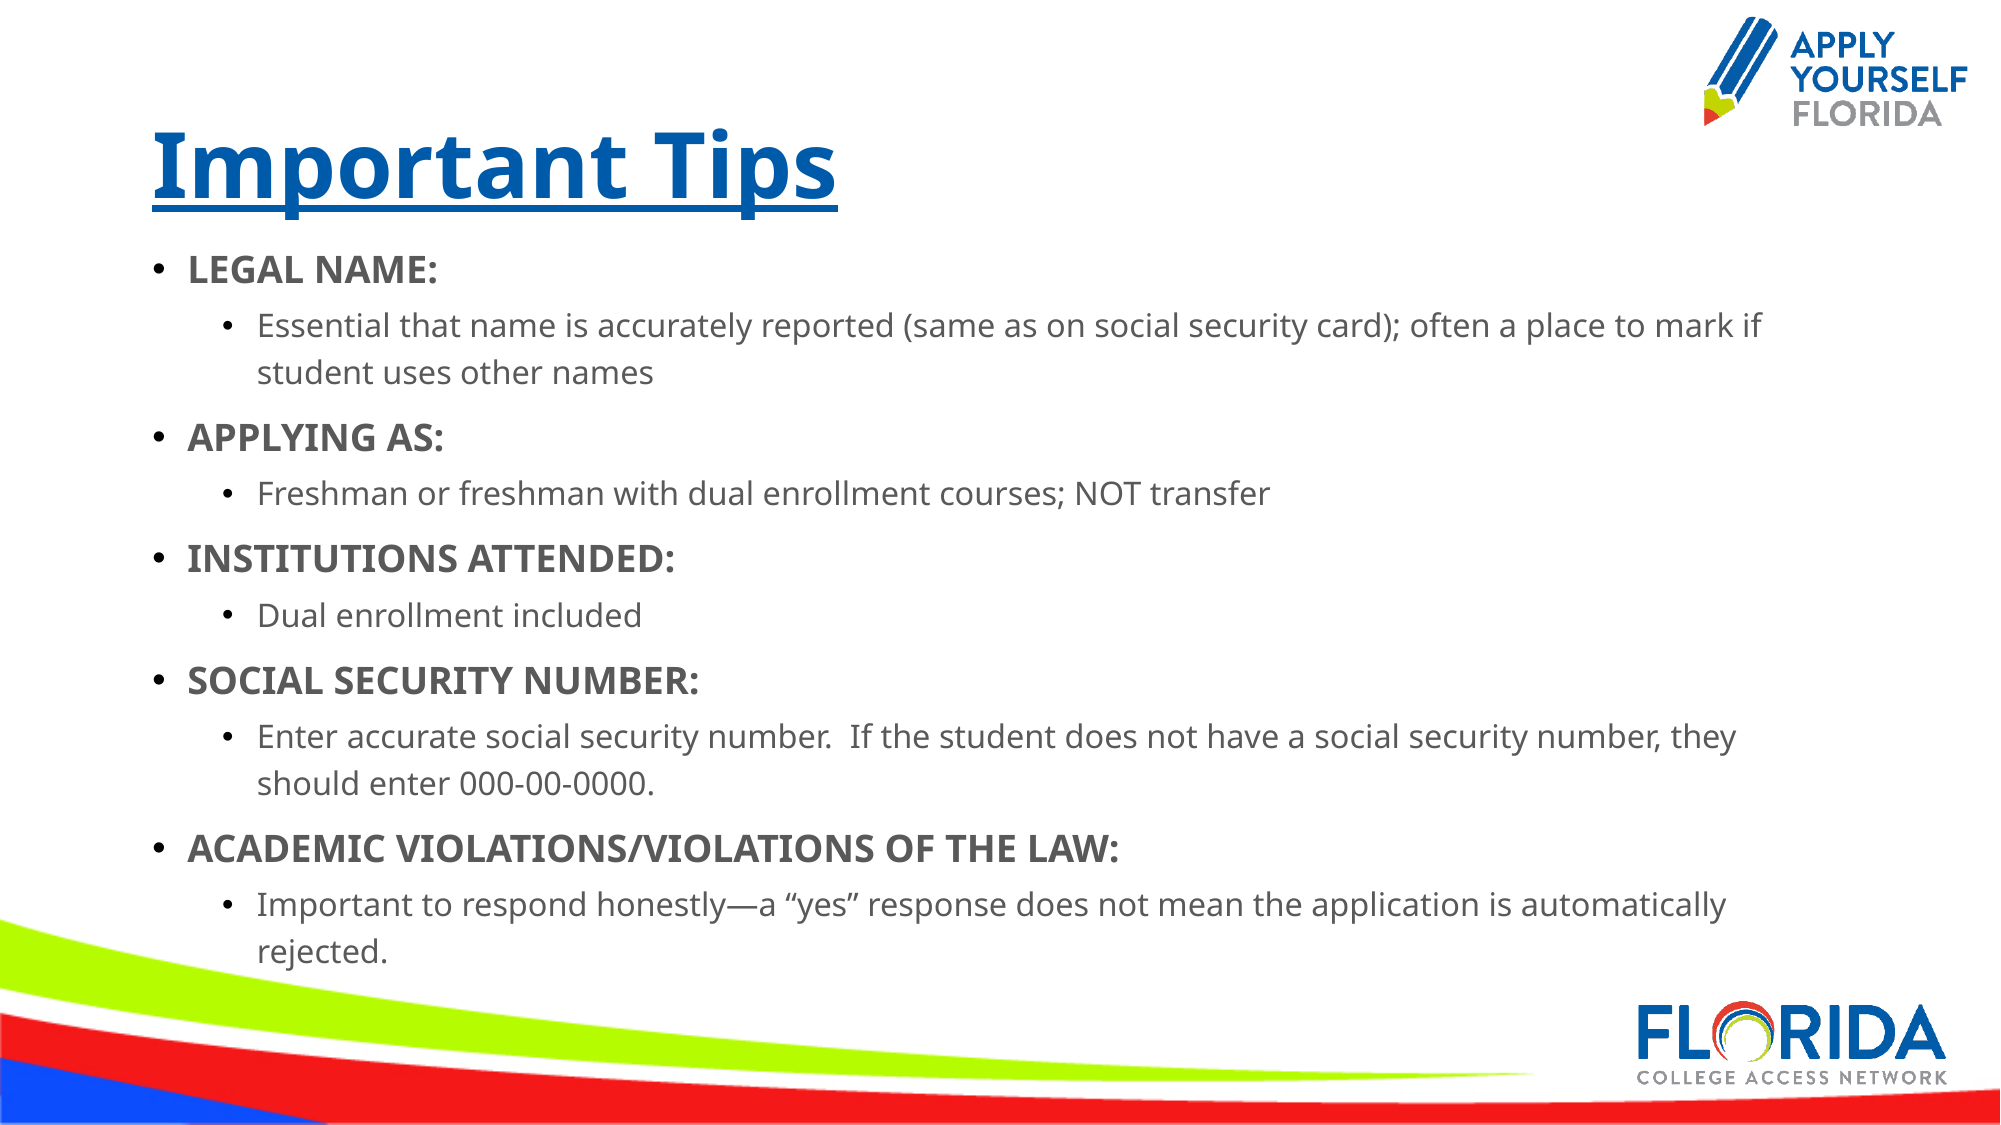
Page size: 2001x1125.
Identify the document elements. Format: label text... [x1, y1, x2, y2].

title Important Tips [137, 59, 1863, 228]
picture [1663, 0, 2000, 150]
picture [0, 912, 2000, 1125]
list LEGAL NAME: Essential that name is accurately reported (same as on social security card); often a place to mark if student uses other names APPLYING AS: Freshman or freshman with dual enrollment courses; NOT transfer INSTITUTIONS ATTENDED: Dual enrollment included SOCIAL SECURITY NUMBER: Enter accurate social security number. If the student does not have a social security number, they should enter 000-00-0000. ACADEMIC VIOLATIONS/VIOLATIONS OF THE LAW: Important to respond honestly—a “yes” response does not mean the application is automatically rejected. [137, 228, 1863, 984]
